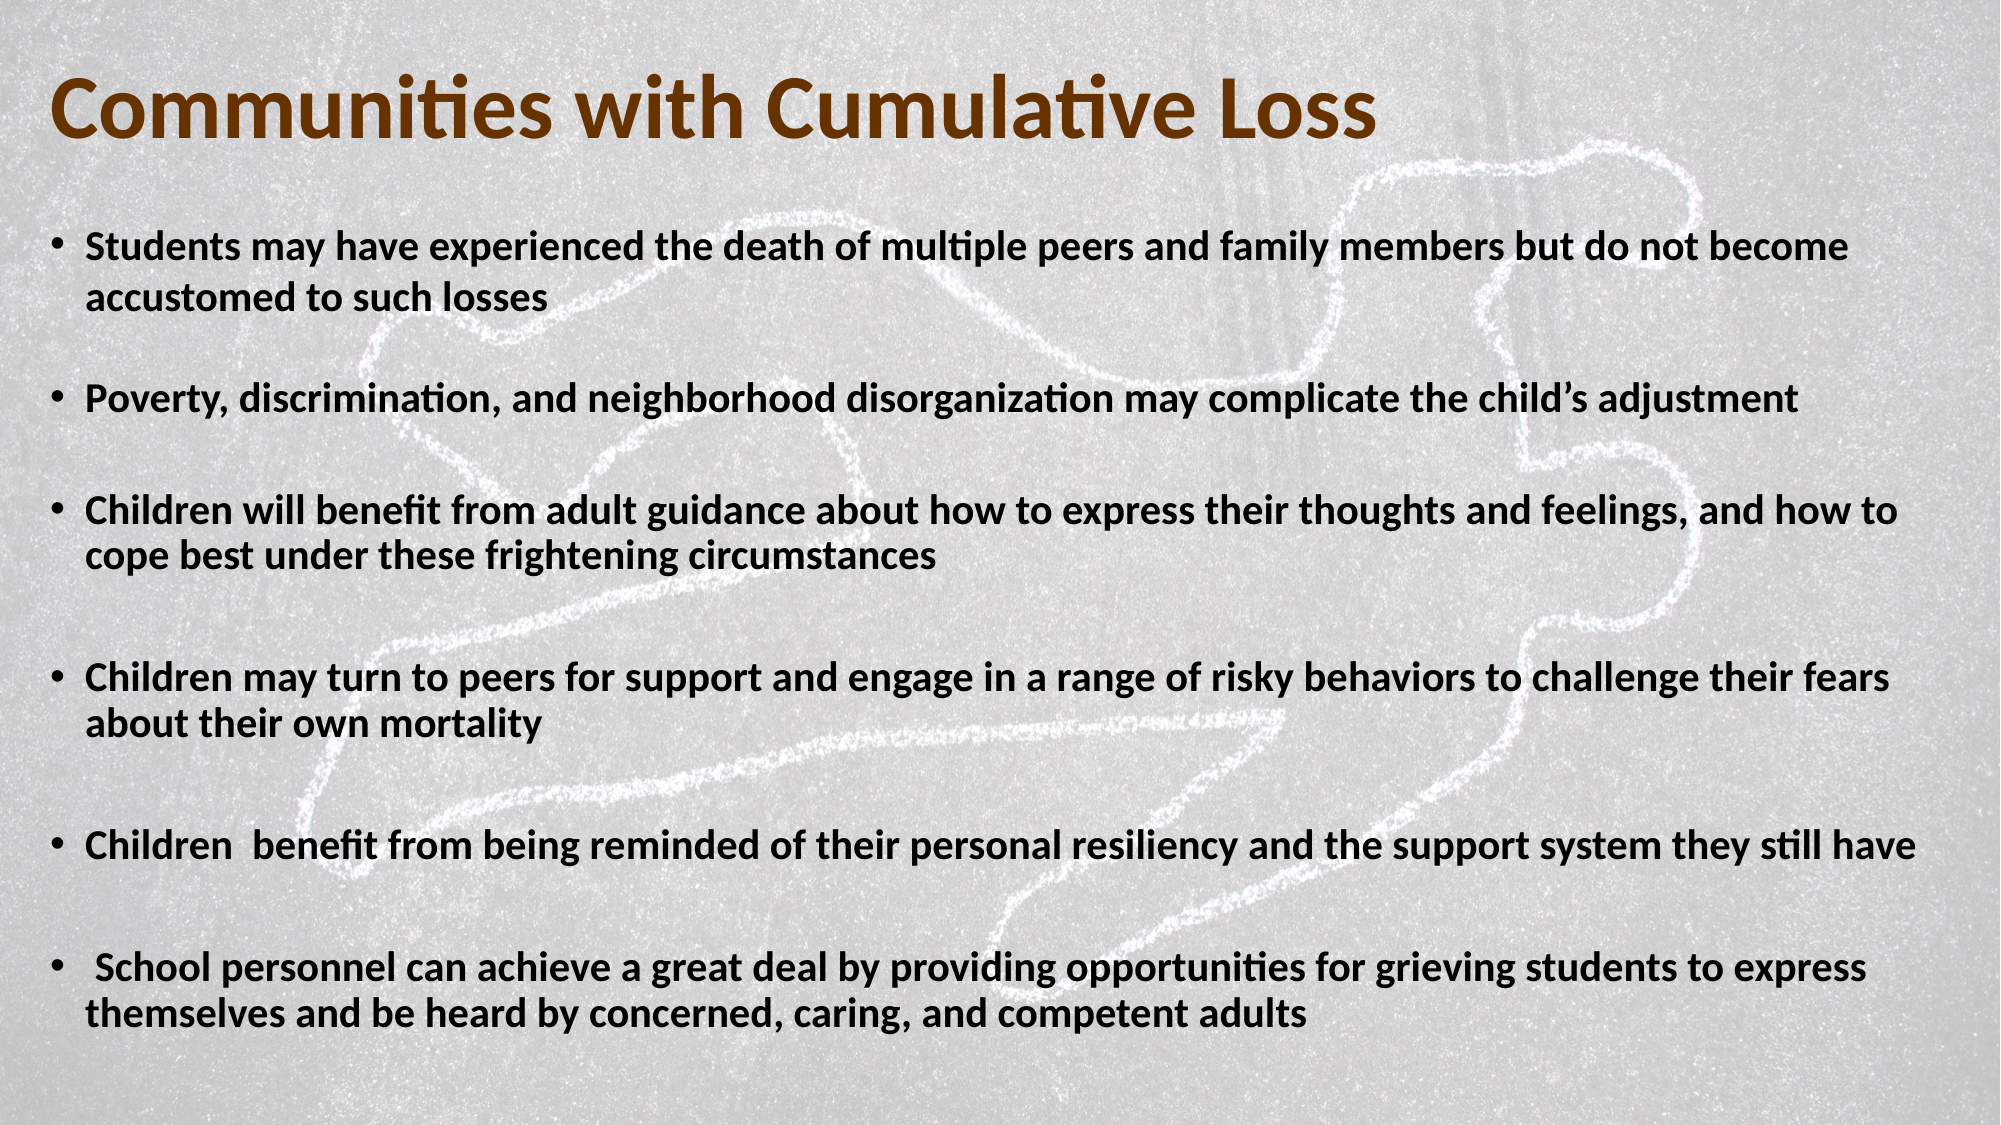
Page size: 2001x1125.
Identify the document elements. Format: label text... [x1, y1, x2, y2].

title Communities with Cumulative Loss [34, 0, 1901, 159]
list Students may have experienced the death of multiple peers and family members but do not become accustomed to such losses Poverty, discrimination, and neighborhood disorganization may complicate the child’s adjustment Children will benefit from adult guidance about how to express their thoughts and feelings, and how to cope best under these frightening circumstances Children may turn to peers for support and engage in a range of risky behaviors to challenge their fears about their own mortality Children benefit from being reminded of their personal resiliency and the support system they still have School personnel can achieve a great deal by providing opportunities for grieving students to express themselves and be heard by concerned, caring, and competent adults [34, 159, 1950, 1094]
